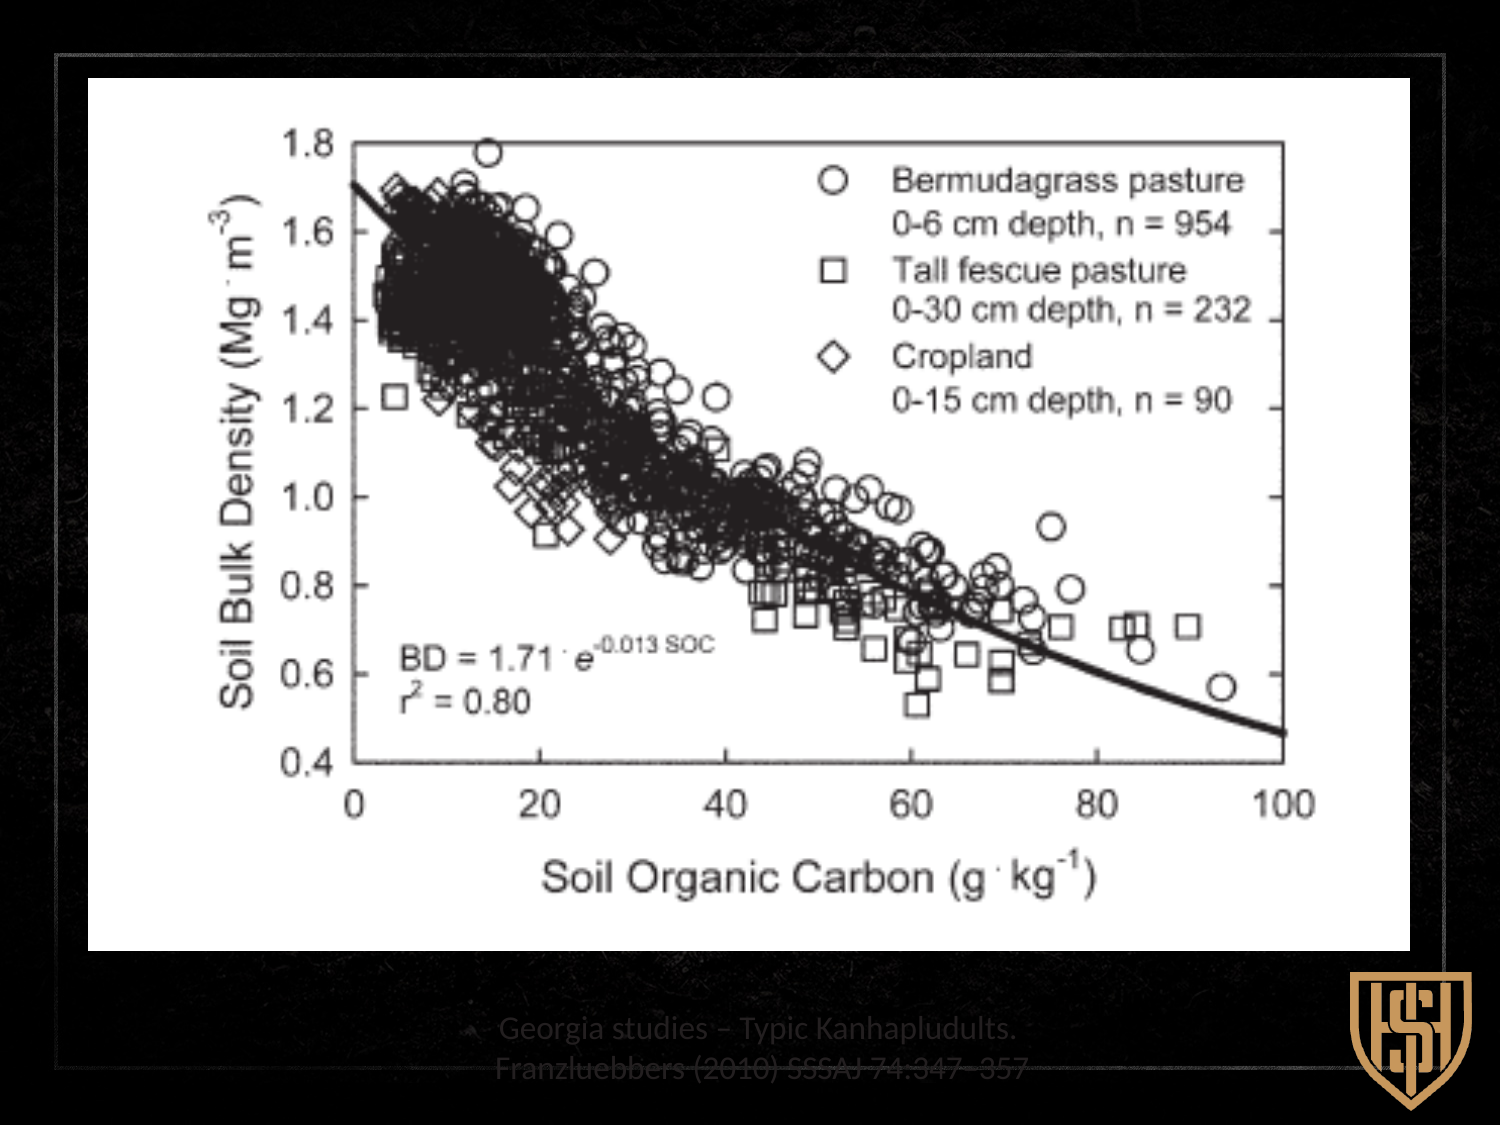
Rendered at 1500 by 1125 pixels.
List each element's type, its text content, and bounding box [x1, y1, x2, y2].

picture [0, 0, 1500, 1125]
text_box Georgia studies – Typic Kanhapludults. Franzluebbers (2010) SSSAJ 74:347–357 [375, 998, 1150, 1094]
